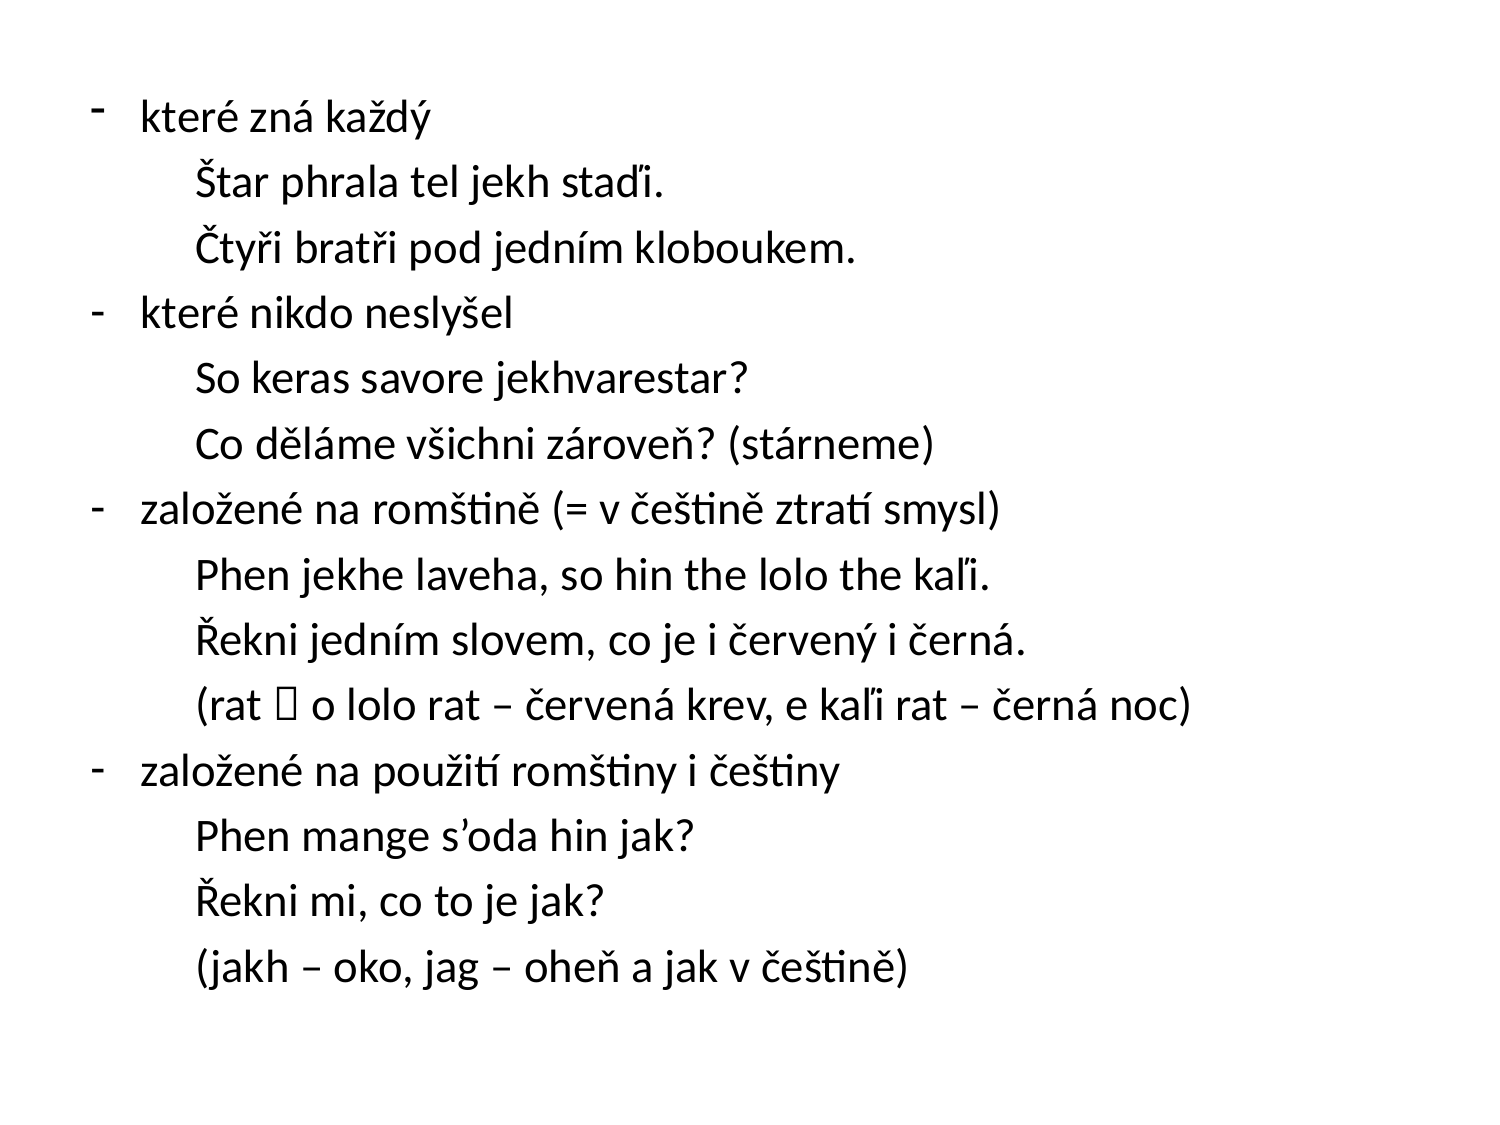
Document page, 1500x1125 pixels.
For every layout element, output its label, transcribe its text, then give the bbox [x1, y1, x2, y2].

list které zná každý Štar phrala tel jekh staďi. Čtyři bratři pod jedním kloboukem. které nikdo neslyšel So keras savore jekhvarestar? Co děláme všichni zároveň? (stárneme) založené na romštině (= v češtině ztratí smysl) Phen jekhe laveha, so hin the lolo the kaľi. Řekni jedním slovem, co je i červený i černá. (rat  o lolo rat – červená krev, e kaľi rat – černá noc) založené na použití romštiny i češtiny Phen mange s’oda hin jak? Řekni mi, co to je jak? (jakh – oko, jag – oheň a jak v češtině) [75, 78, 1425, 1005]
